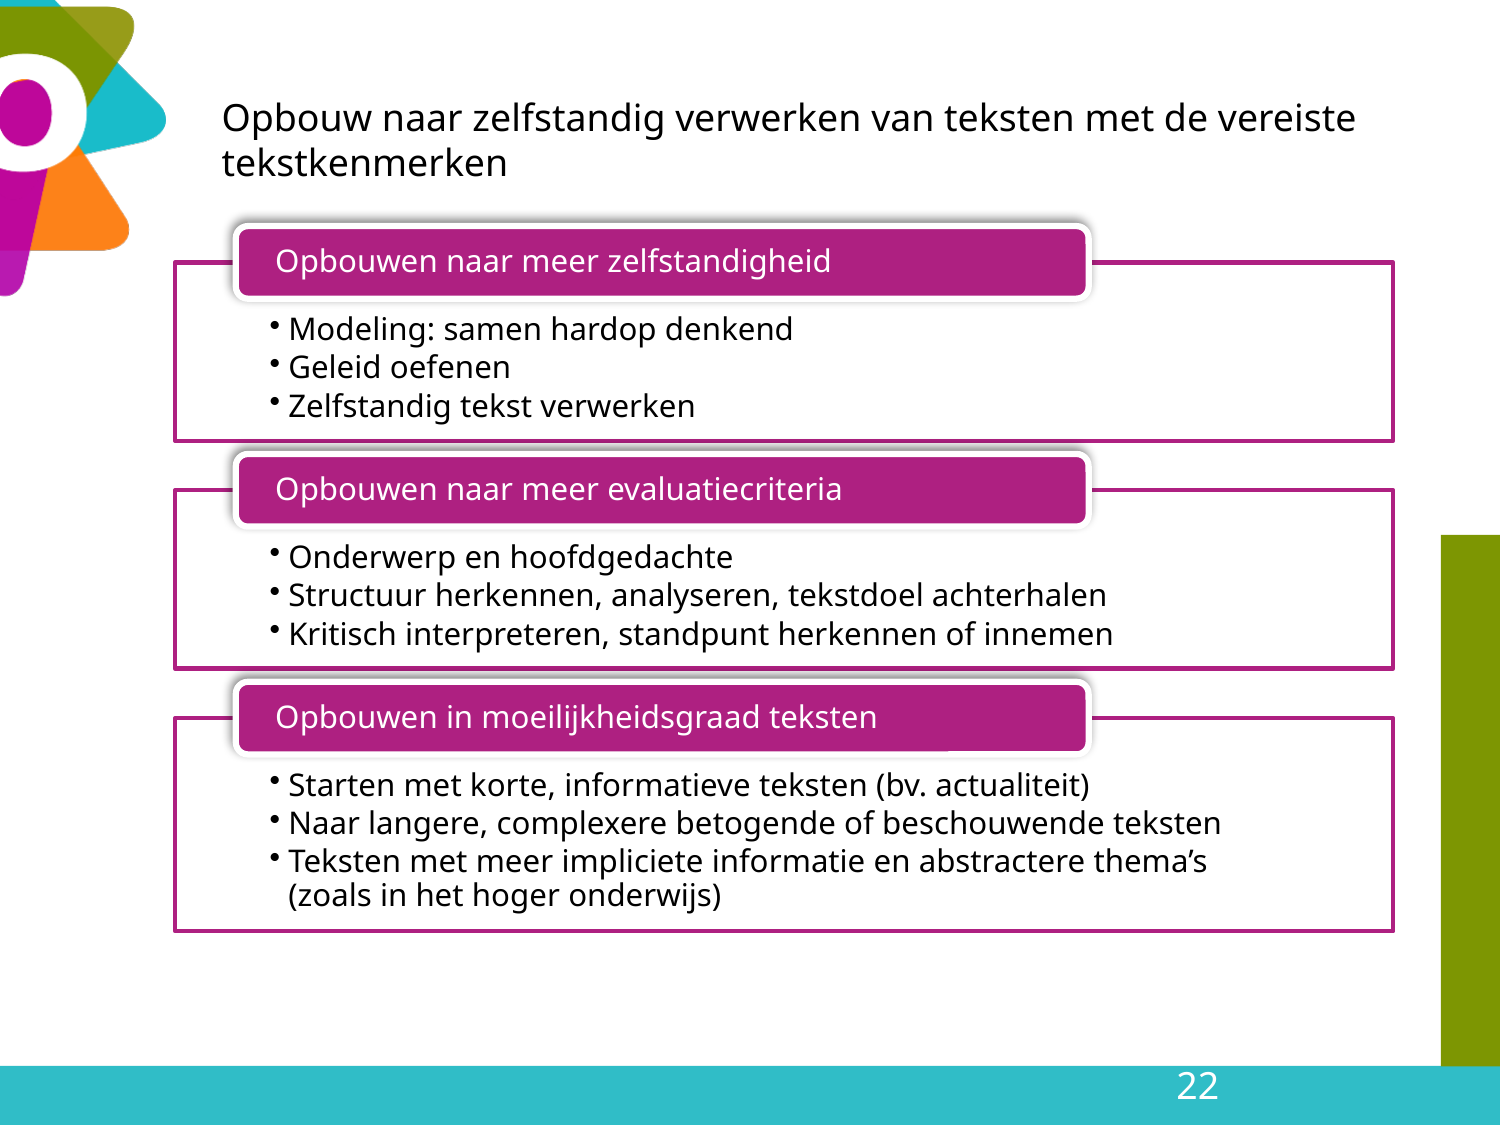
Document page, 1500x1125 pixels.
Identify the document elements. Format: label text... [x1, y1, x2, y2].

title Opbouw naar zelfstandig verwerken van teksten met de vereiste tekstkenmerken [206, 45, 1425, 233]
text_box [174, 207, 1394, 951]
picture [0, 0, 172, 440]
slide_number 22 [1161, 1054, 1500, 1125]
